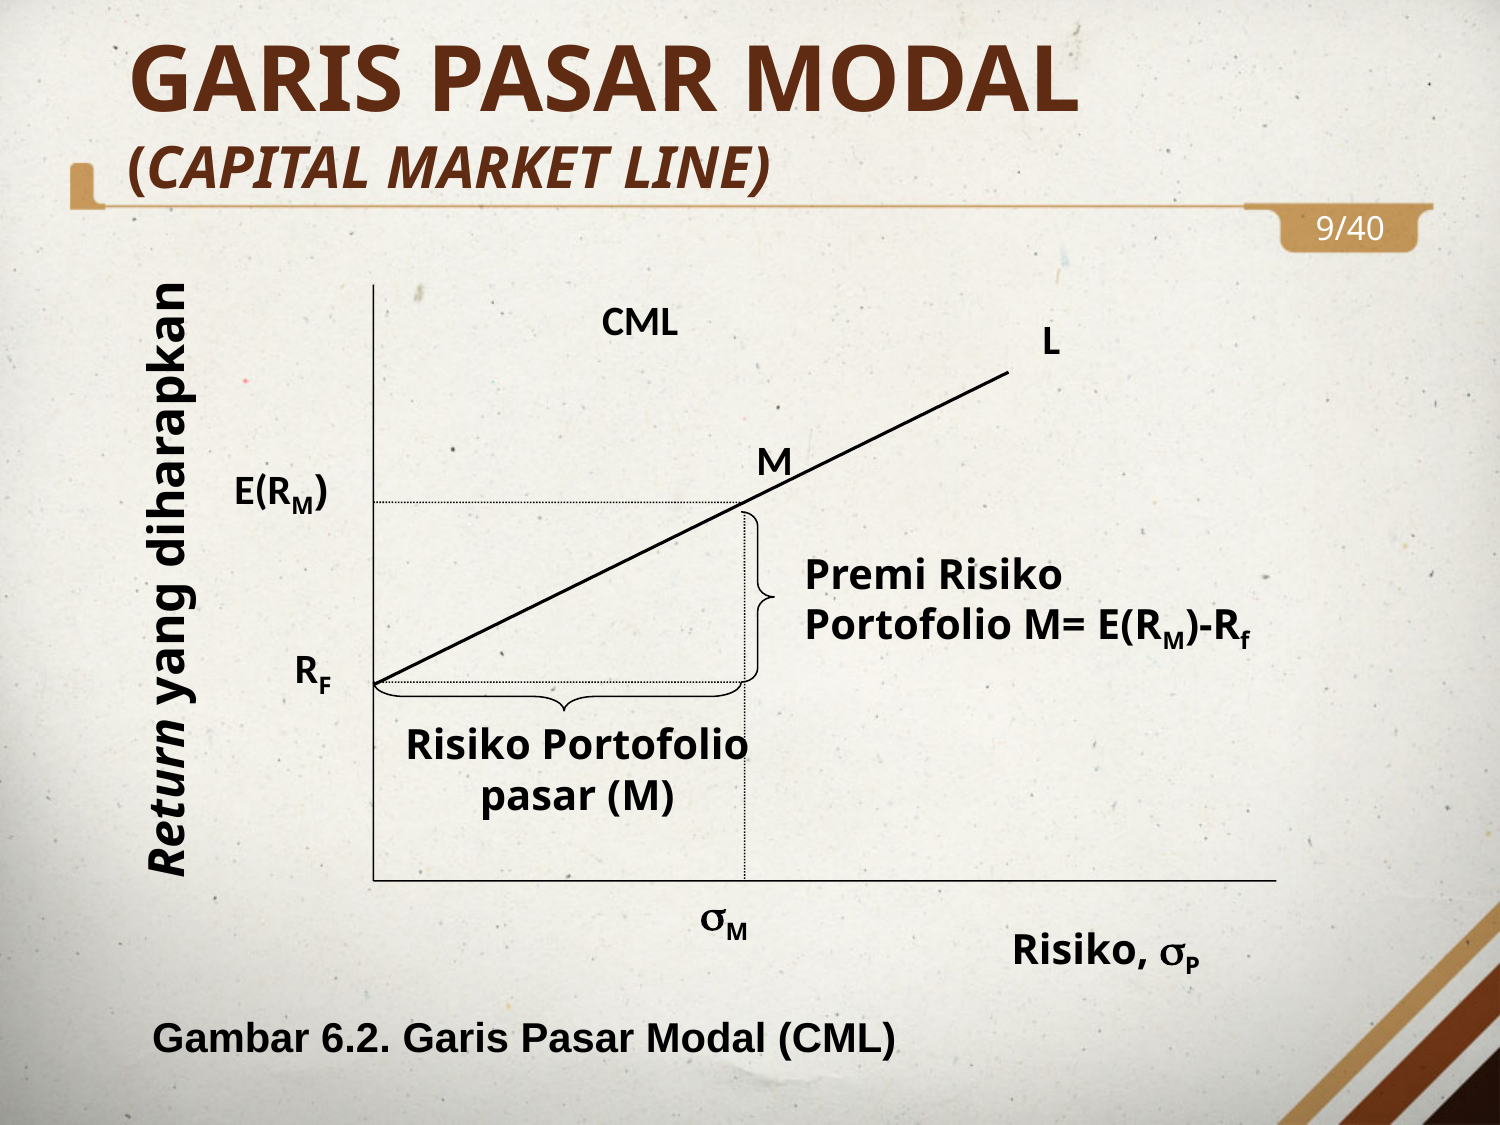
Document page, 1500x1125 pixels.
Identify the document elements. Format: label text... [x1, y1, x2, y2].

text_box 9/40 [1300, 199, 1400, 255]
picture [0, 0, 1500, 1125]
text_box GARIS PASAR MODAL (CAPITAL MARKET LINE) [112, 12, 1463, 200]
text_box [124, 228, 1313, 1073]
